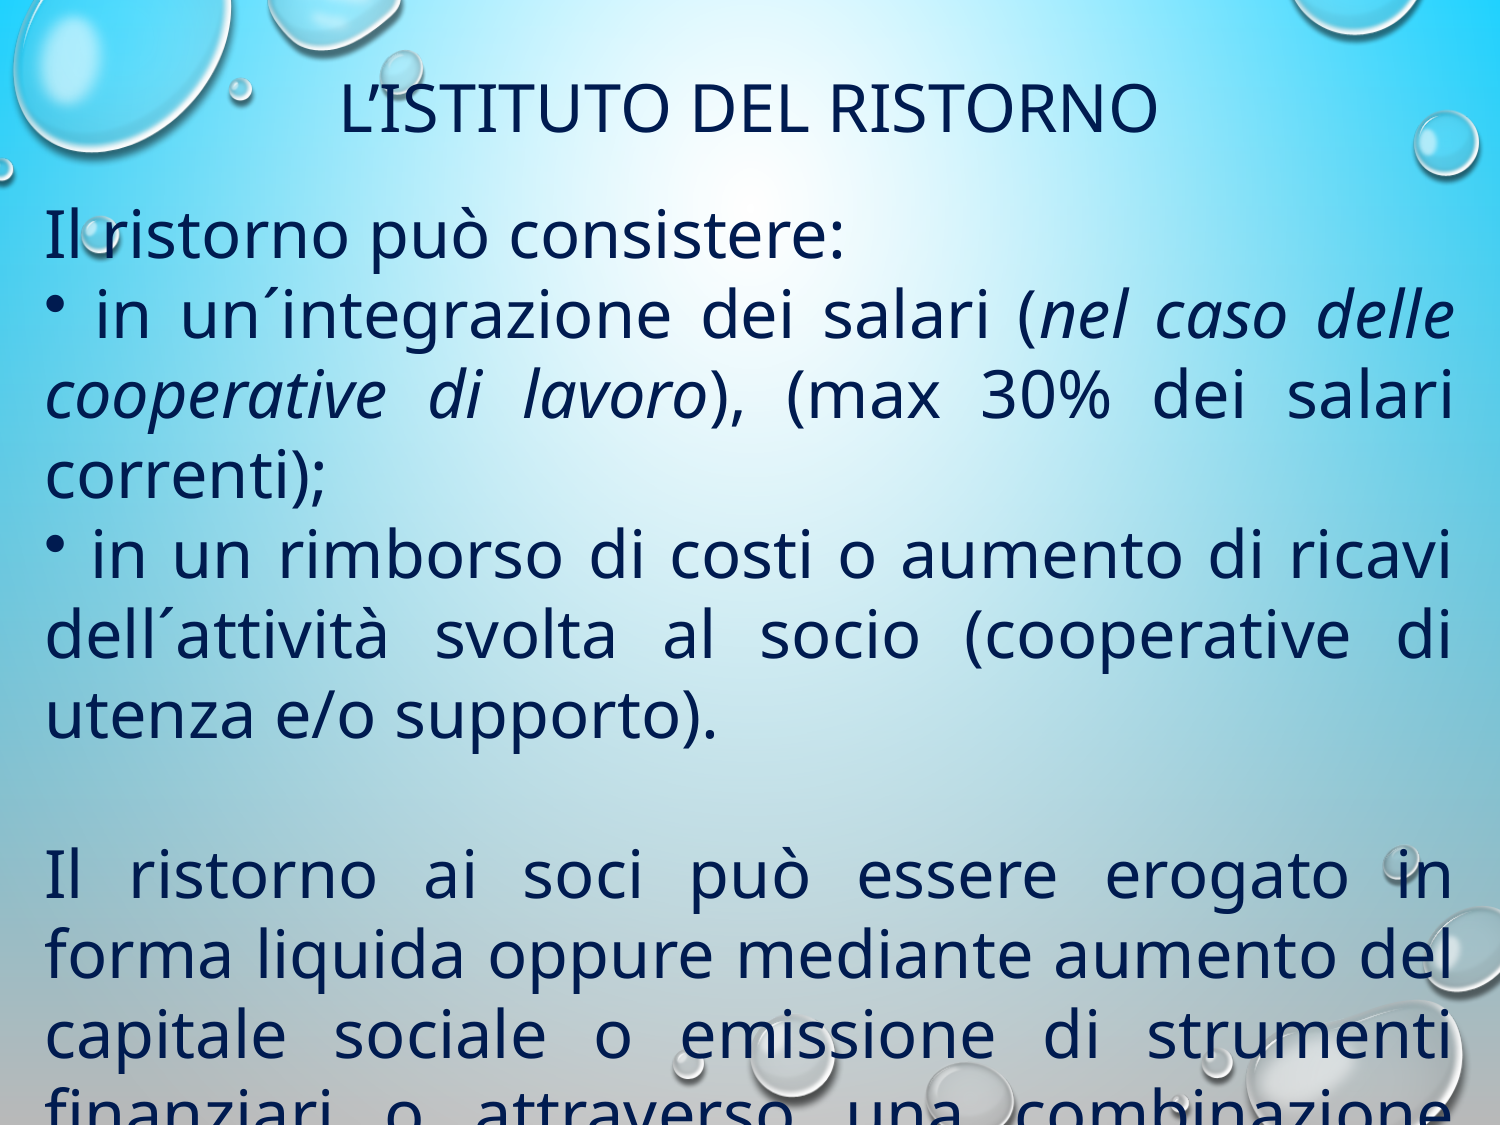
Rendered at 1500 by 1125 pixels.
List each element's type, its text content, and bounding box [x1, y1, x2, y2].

picture [0, 0, 1500, 1125]
text_box L’ISTITUTO DEL RISTORNO [149, 35, 1350, 178]
text_box Il ristorno può consistere: in un´integrazione dei salari (nel caso delle cooperative di lavoro), (max 30% dei salari correnti); in un rimborso di costi o aumento di ricavi dell´attività svolta al socio (cooperative di utenza e/o supporto). Il ristorno ai soci può essere erogato in forma liquida oppure mediante aumento del capitale sociale o emissione di strumenti finanziari o attraverso una combinazione delle varie modalità. [29, 184, 1471, 1125]
